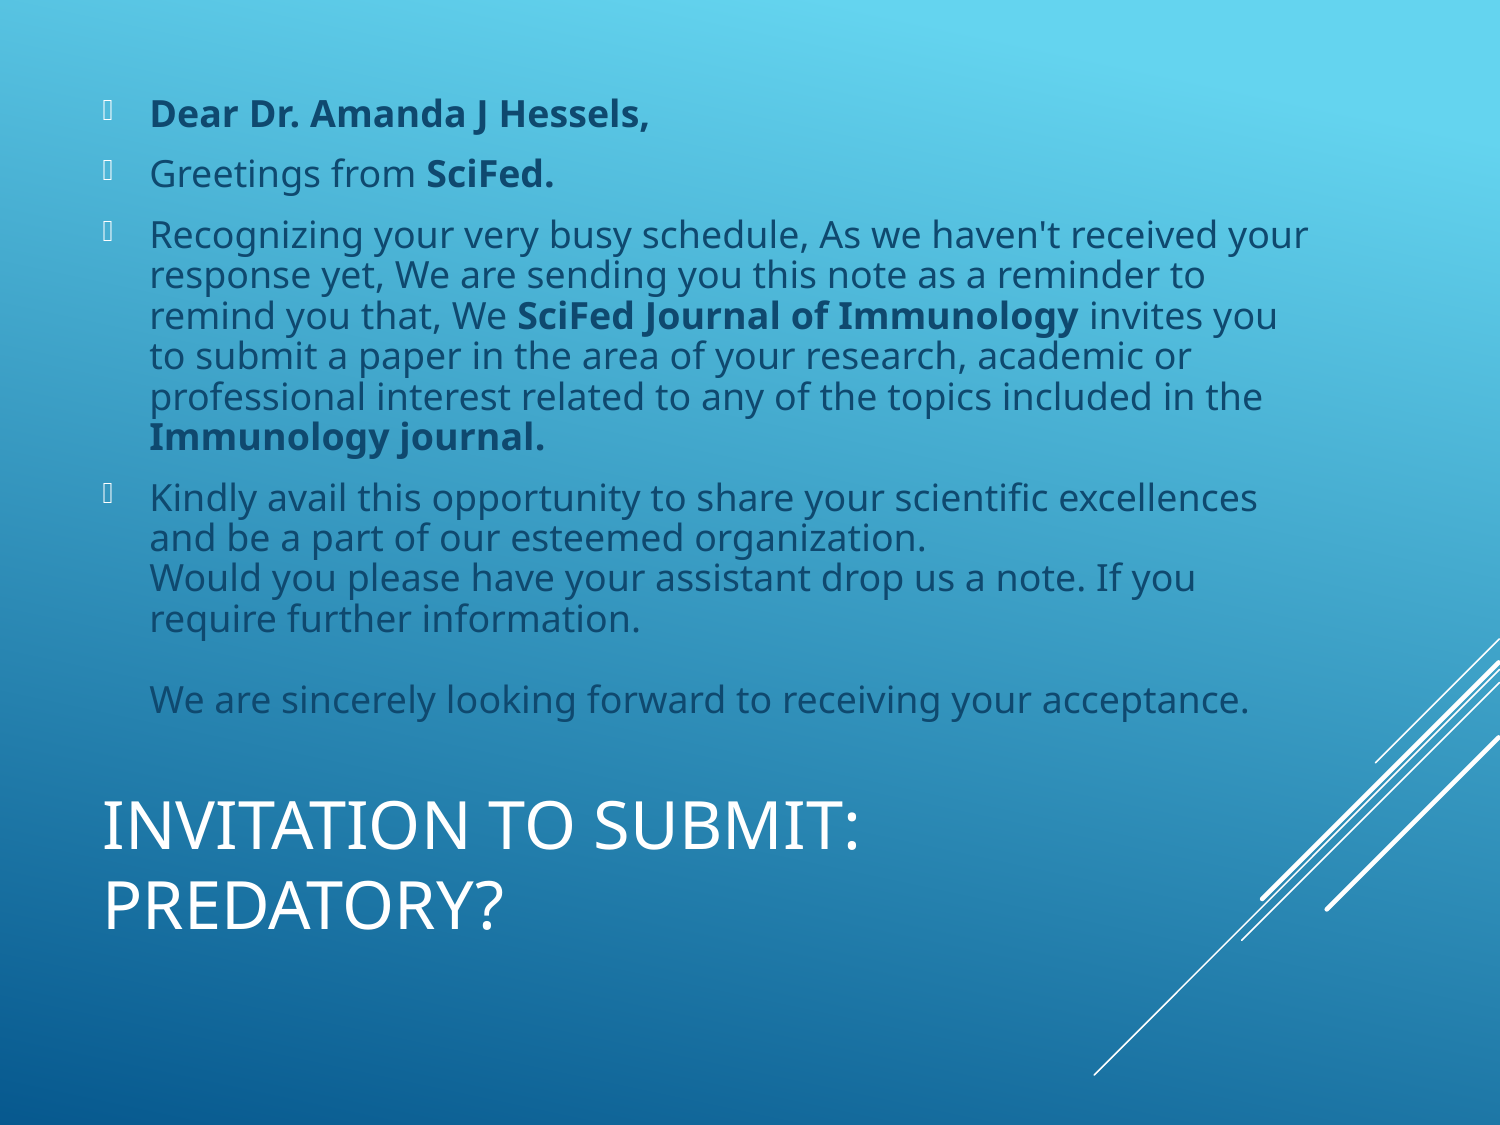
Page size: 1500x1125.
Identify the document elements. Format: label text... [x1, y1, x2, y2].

title Invitation to Submit: Predatory? [87, 781, 1163, 988]
list Dear Dr. Amanda J Hessels, Greetings from SciFed. Recognizing your very busy schedule, As we haven't received your response yet, We are sending you this note as a reminder to remind you that, We SciFed Journal of Immunology invites you to submit a paper in the area of your research, academic or professional interest related to any of the topics included in the Immunology journal. Kindly avail this opportunity to share your scientific excellences and be a part of our esteemed organization. Would you please have your assistant drop us a note. If you require further information. We are sincerely looking forward to receiving your acceptance. [87, 87, 1328, 781]
